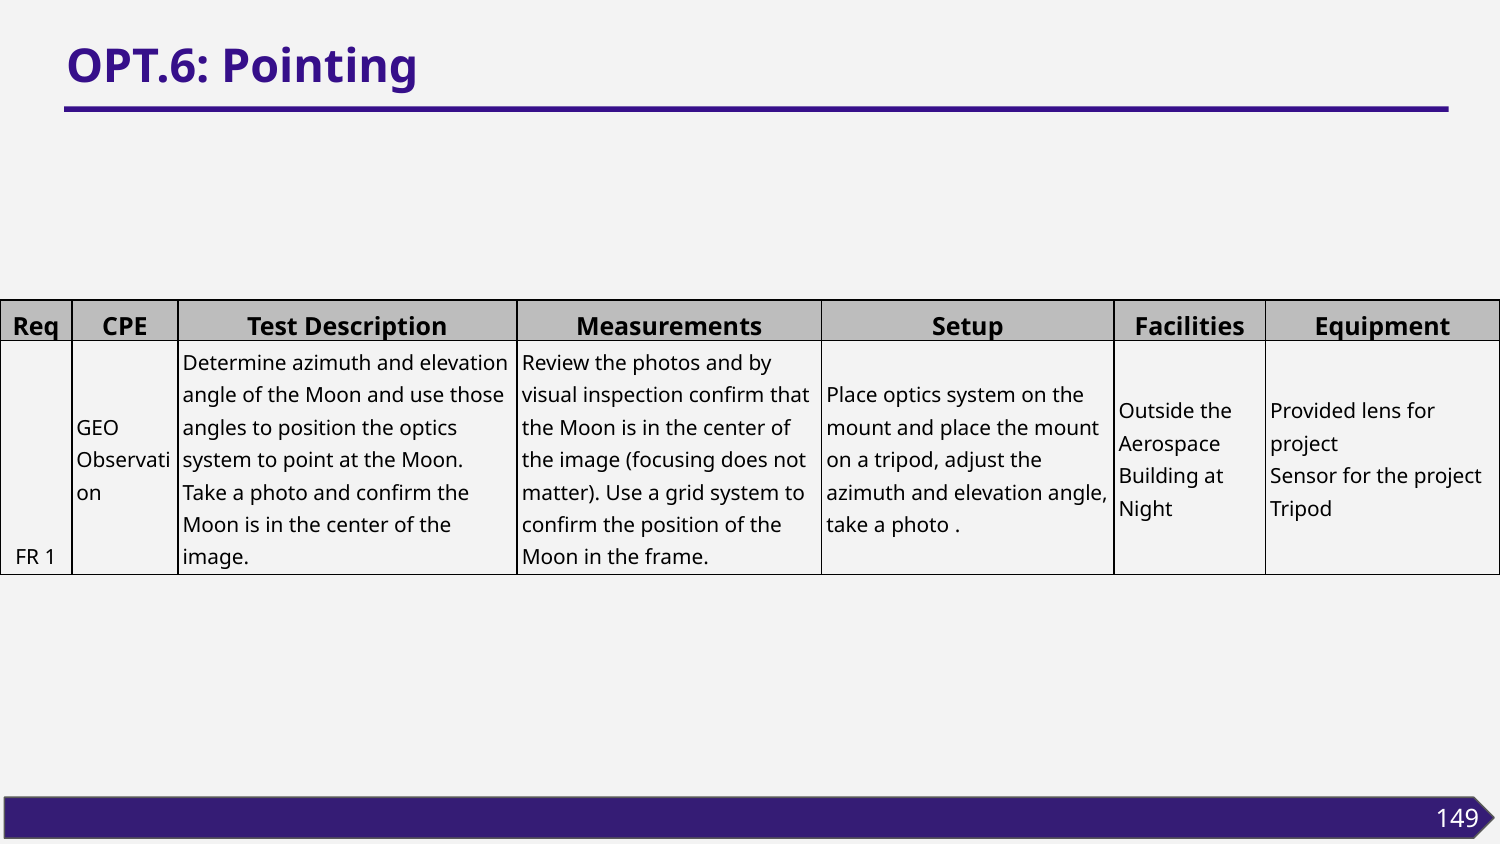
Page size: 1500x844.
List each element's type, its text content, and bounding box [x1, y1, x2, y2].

table_header Outside the Aerospace Building at Night [1115, 341, 1265, 574]
table_header Provided lens for project Sensor for the project Tripod [1266, 341, 1499, 574]
table_header Req [1, 301, 71, 340]
table_header CPE [73, 301, 177, 340]
table_header Measurements [518, 301, 821, 340]
title OPT.6: Pointing [51, 18, 1449, 112]
slide_number 149 [1404, 785, 1495, 844]
table_header Facilities [1115, 301, 1265, 340]
table_header Setup [822, 301, 1113, 340]
table_header GEO Observation [73, 341, 177, 574]
table_header Test Description [179, 301, 516, 340]
table_header FR 1 [1, 341, 71, 574]
table_header Place optics system on the mount and place the mount on a tripod, adjust the azimuth and elevation angle, take a photo . [822, 341, 1113, 574]
table_header Review the photos and by visual inspection confirm that the Moon is in the center of the image (focusing does not matter). Use a grid system to confirm the position of the Moon in the frame. [518, 341, 821, 574]
table_header Equipment [1266, 301, 1499, 340]
table_header Determine azimuth and elevation angle of the Moon and use those angles to position the optics system to point at the Moon. Take a photo and confirm the Moon is in the center of the image. [179, 341, 516, 574]
